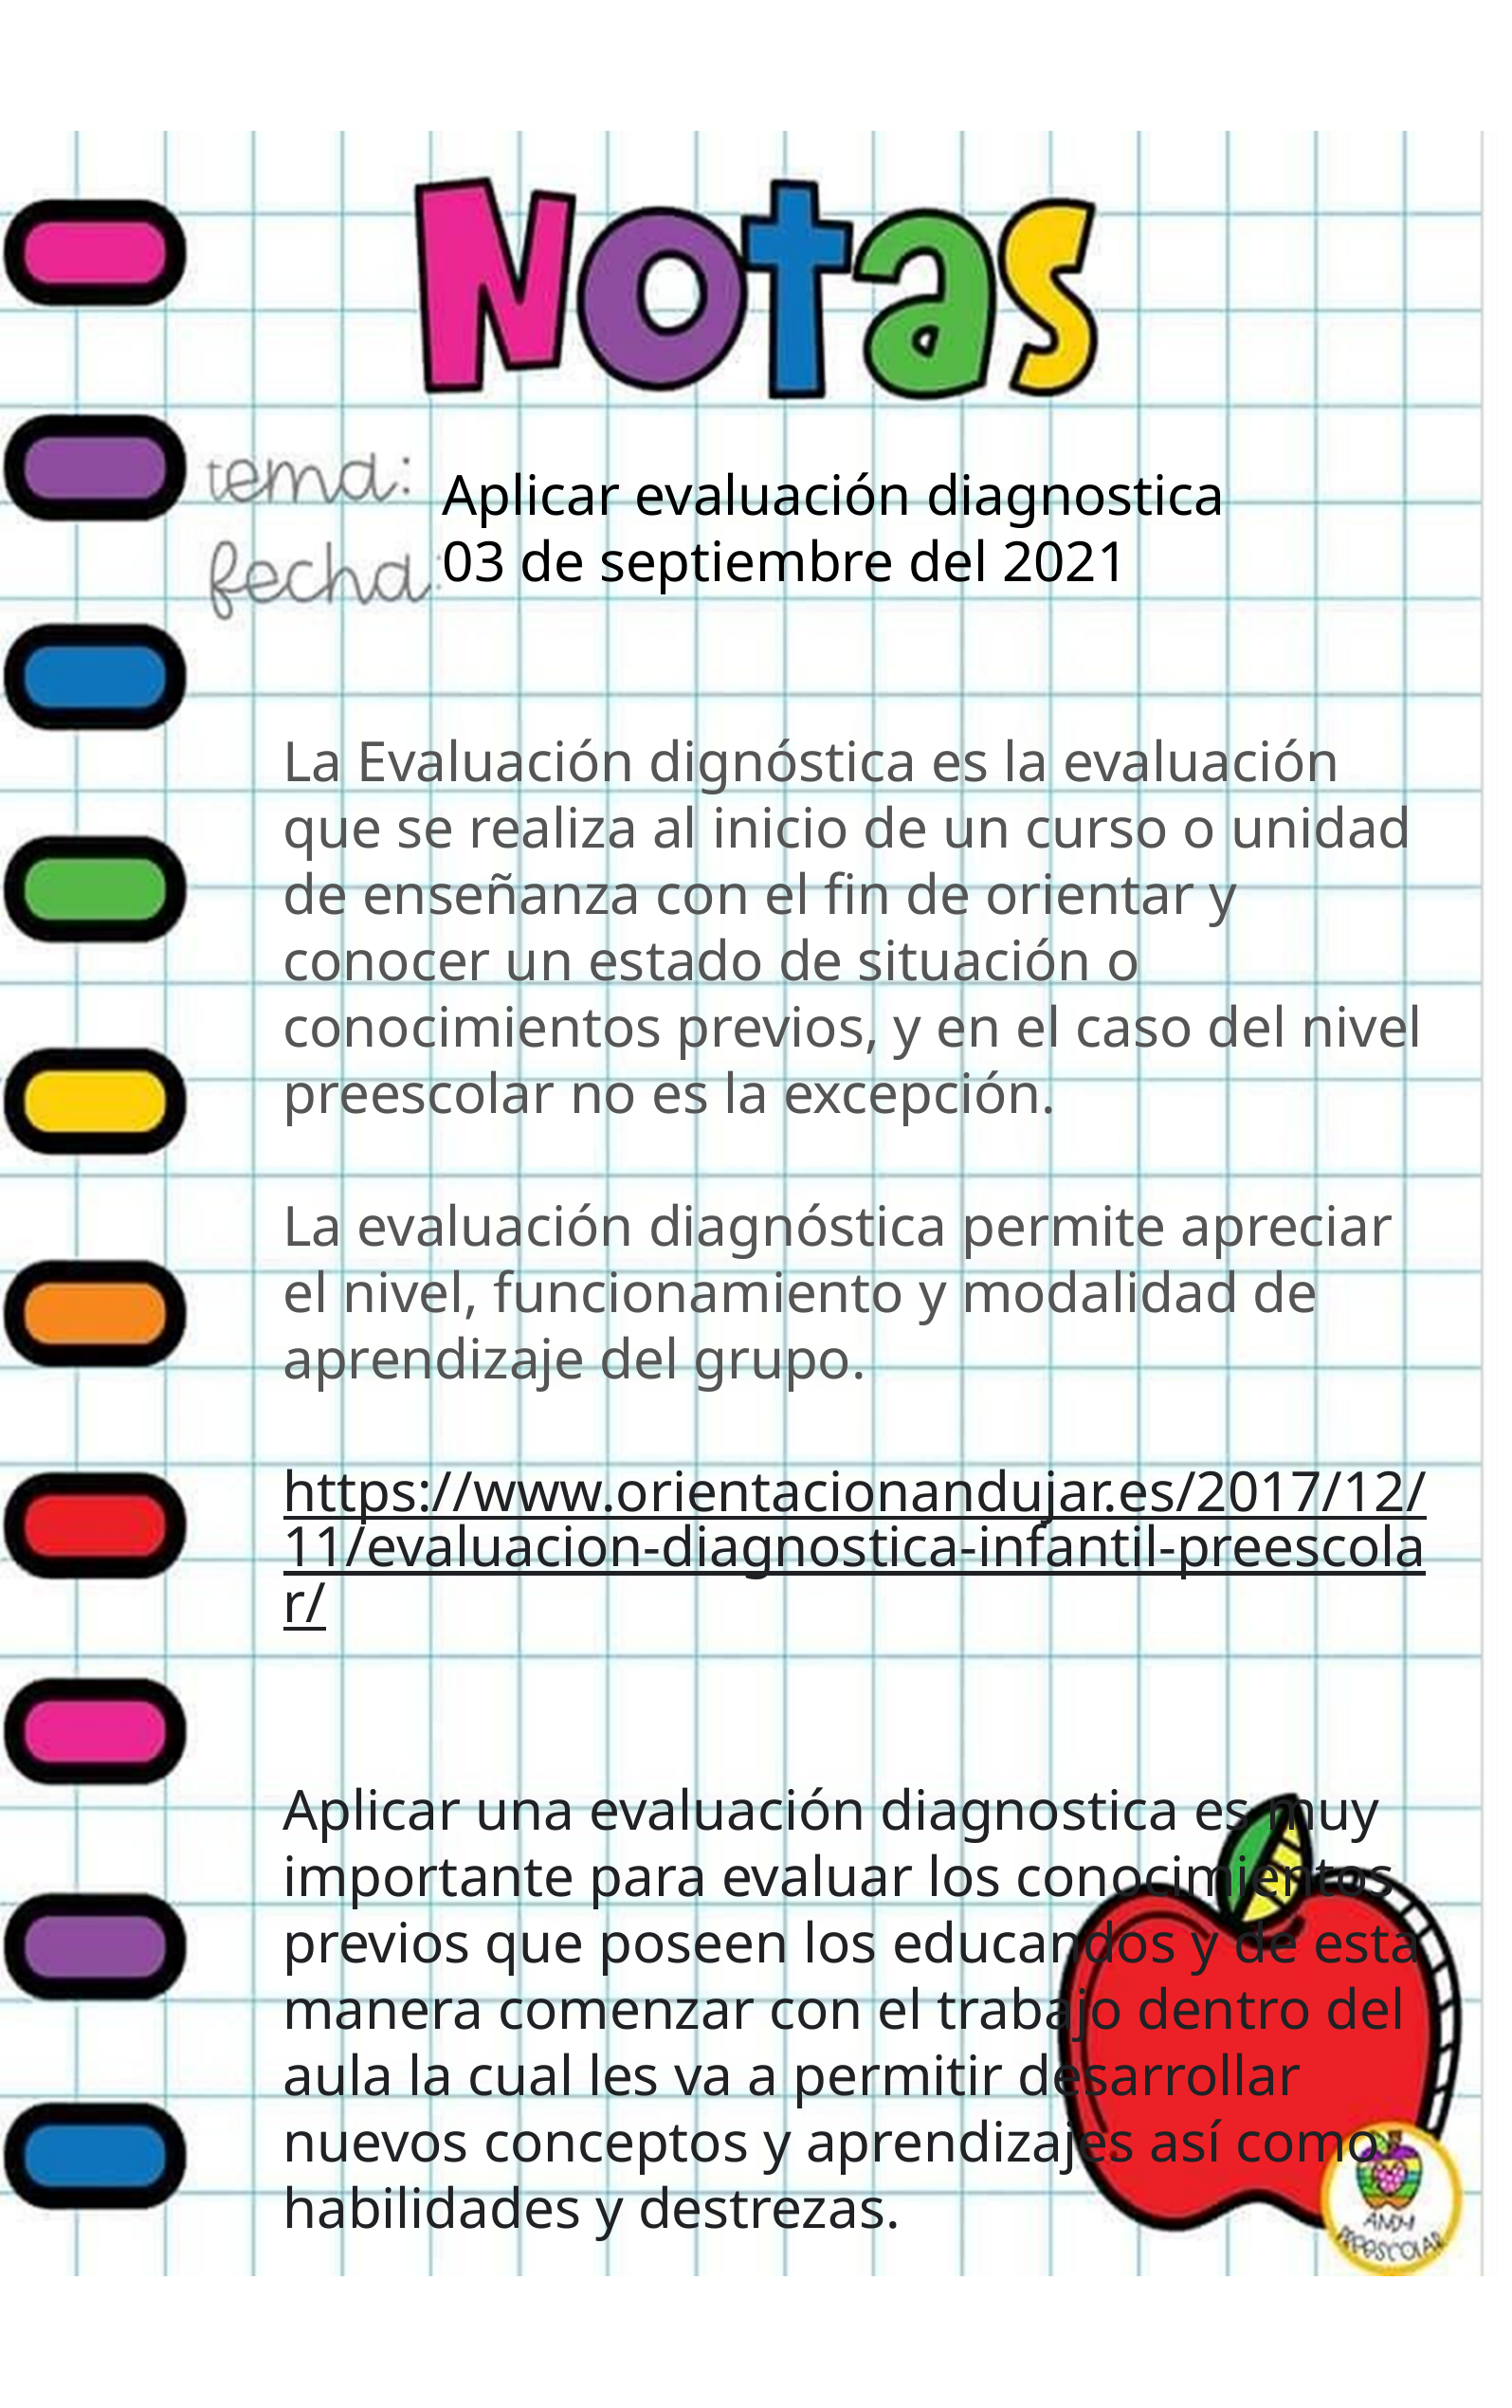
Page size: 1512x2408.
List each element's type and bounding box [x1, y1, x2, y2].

picture [0, 131, 1512, 2276]
